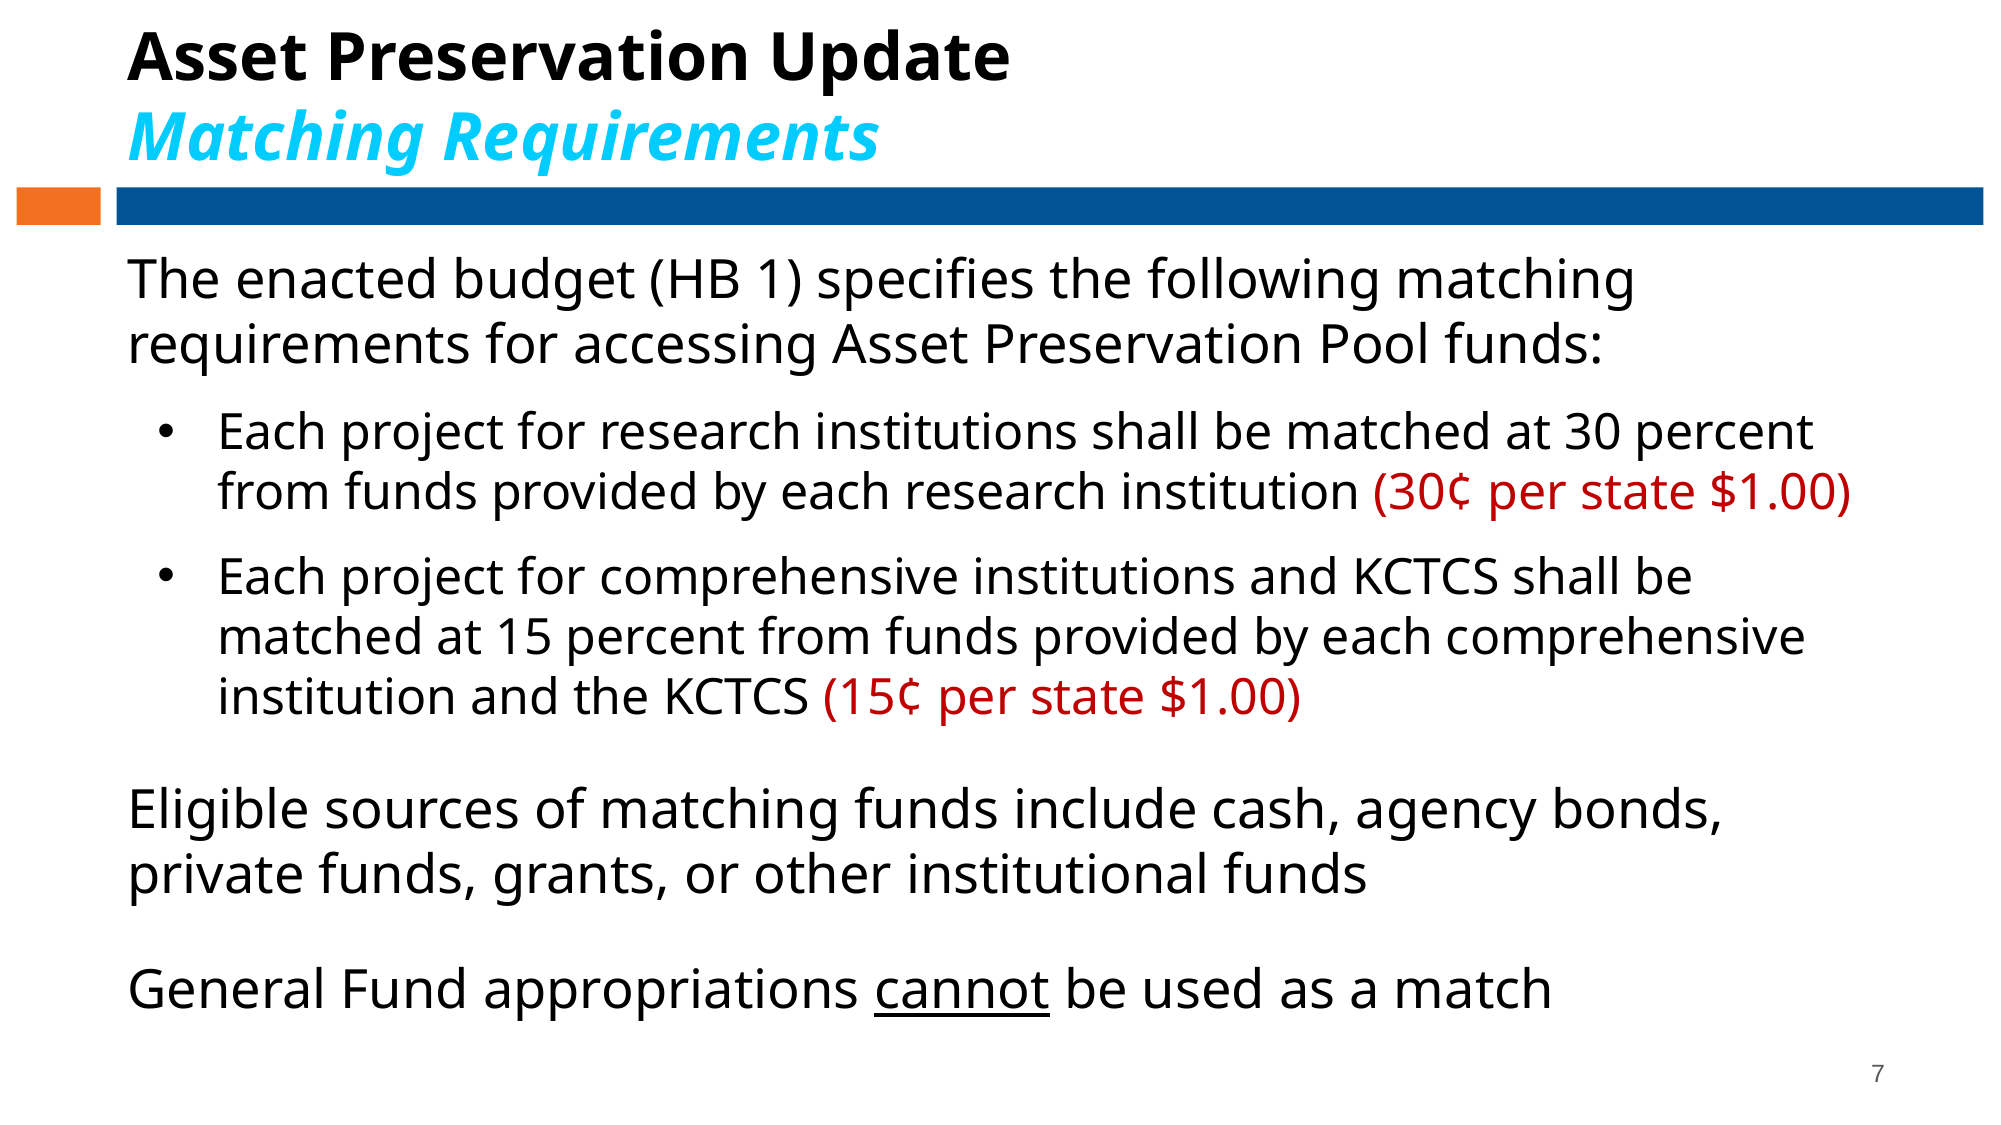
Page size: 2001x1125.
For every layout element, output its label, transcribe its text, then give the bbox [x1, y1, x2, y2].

slide_number 7 [1816, 1042, 1900, 1103]
text_box The enacted budget (HB 1) specifies the following matching requirements for accessing Asset Preservation Pool funds: Each project for research institutions shall be matched at 30 percent from funds provided by each research institution (30¢ per state $1.00) Each project for comprehensive institutions and KCTCS shall be matched at 15 percent from funds provided by each comprehensive institution and the KCTCS (15¢ per state $1.00) Eligible sources of matching funds include cash, agency bonds, private funds, grants, or other institutional funds General Fund appropriations cannot be used as a match [112, 237, 1913, 1027]
title Asset Preservation Update Matching Requirements [112, 24, 1900, 181]
